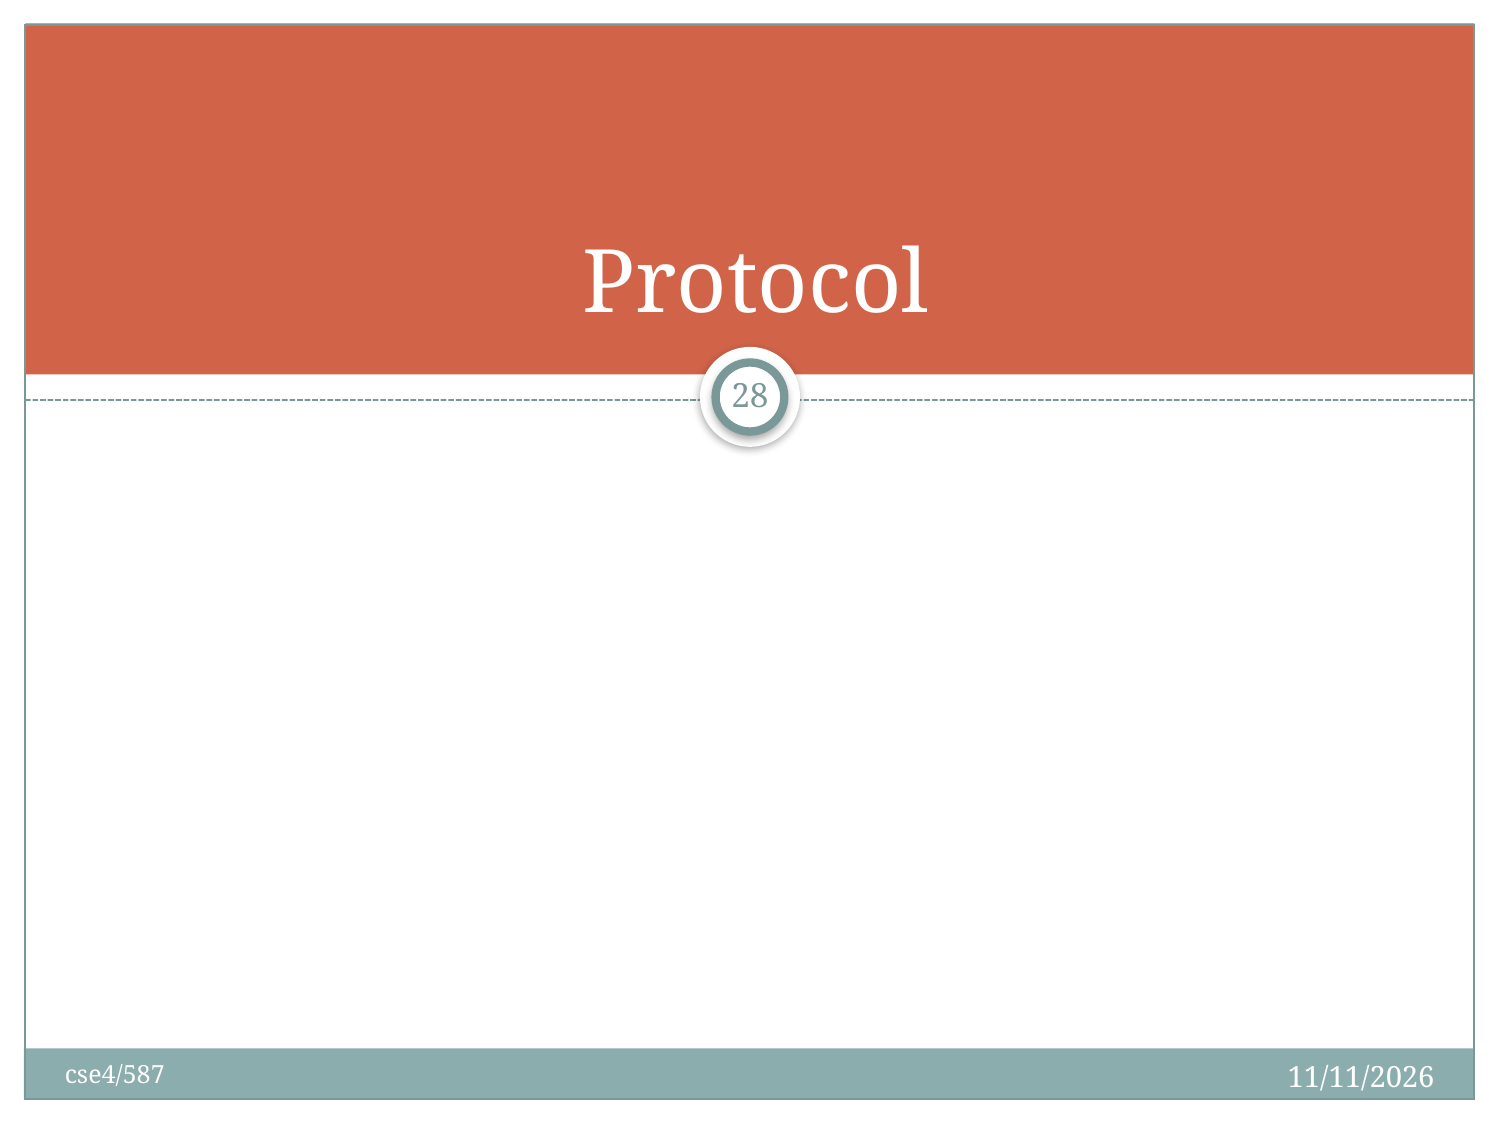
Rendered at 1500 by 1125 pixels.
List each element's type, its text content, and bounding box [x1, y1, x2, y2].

title Protocol [118, 87, 1394, 338]
slide_number 28 [712, 360, 788, 433]
footer cse4/587 [50, 1051, 638, 1112]
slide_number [950, 1050, 1450, 1111]
